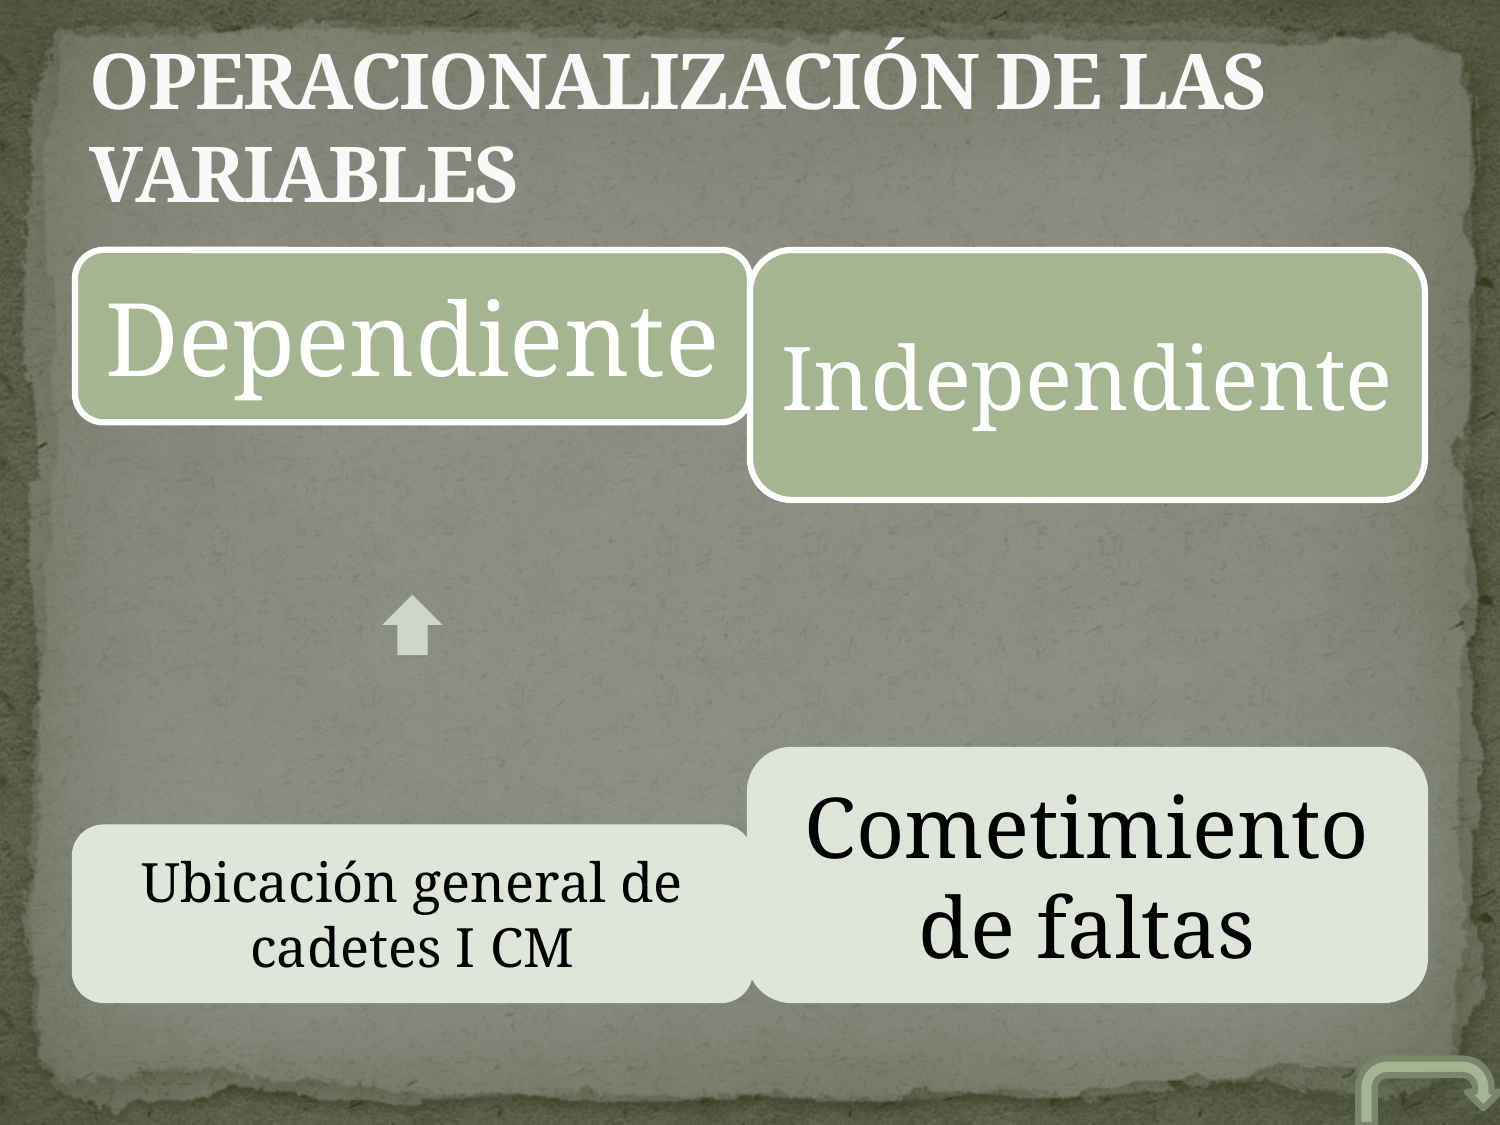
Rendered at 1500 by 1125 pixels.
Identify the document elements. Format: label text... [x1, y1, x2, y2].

text_box [1355, 1055, 1500, 1125]
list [77, 252, 1424, 998]
title OPERACIONALIZACIÓN DE LAS VARIABLES [74, 24, 1425, 225]
